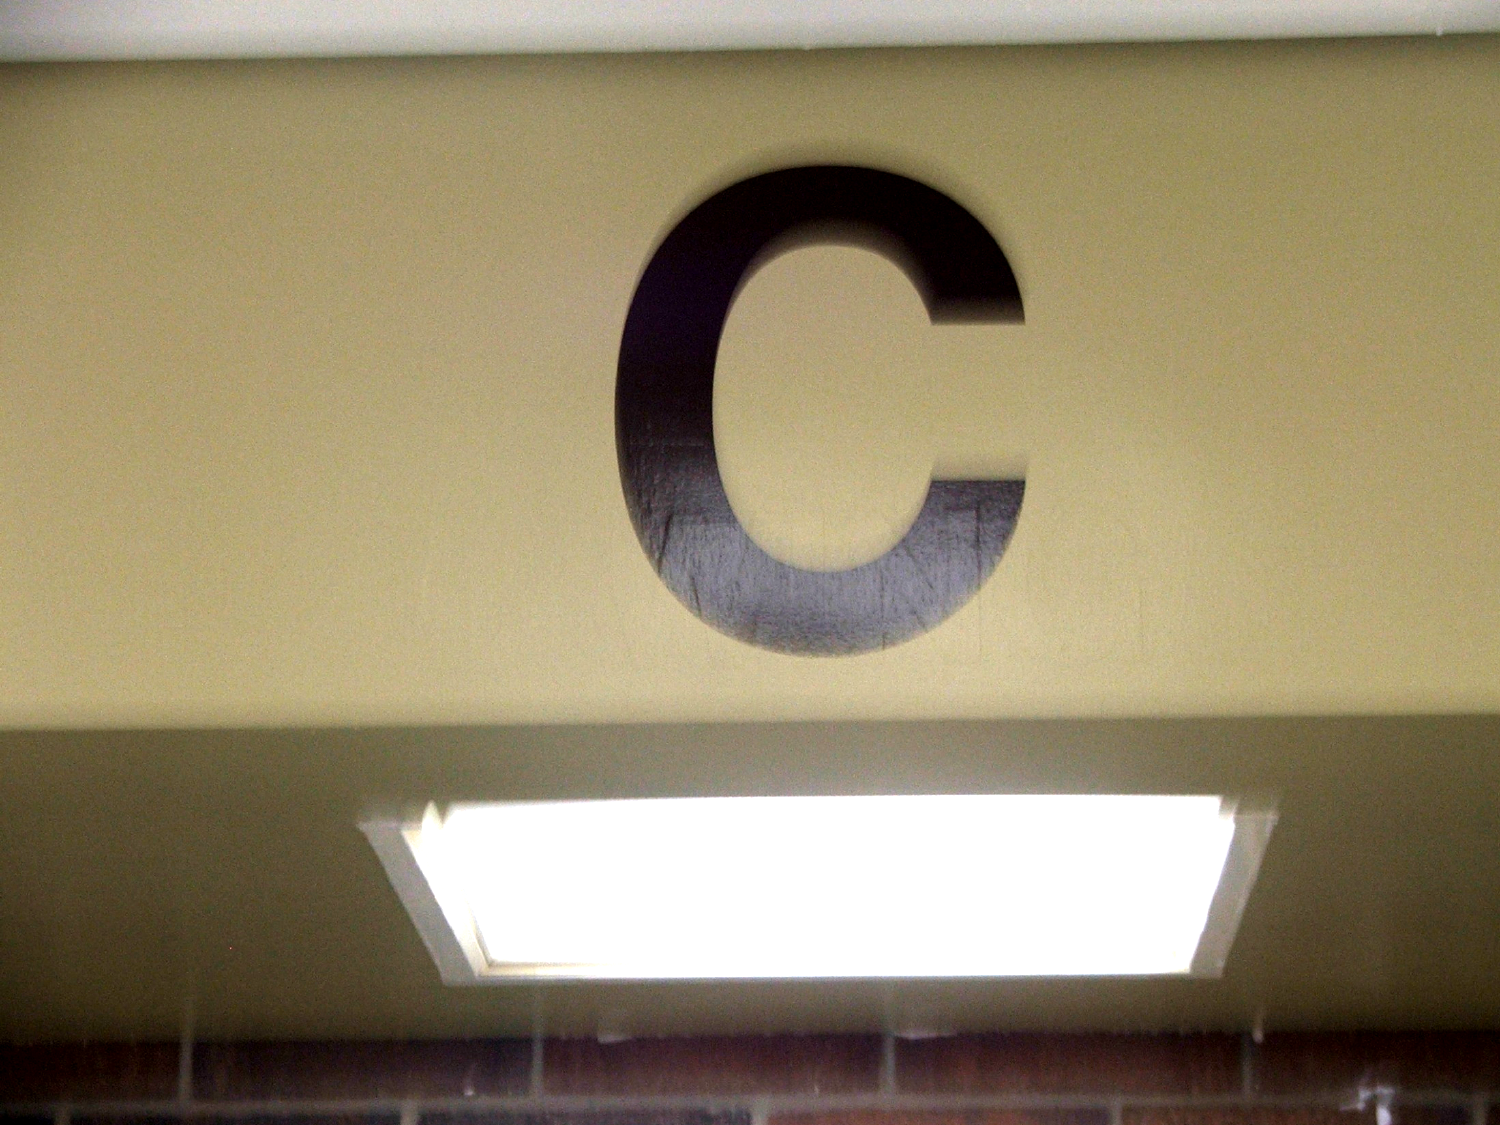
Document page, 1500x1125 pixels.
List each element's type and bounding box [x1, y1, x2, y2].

list [0, 0, 1500, 1125]
